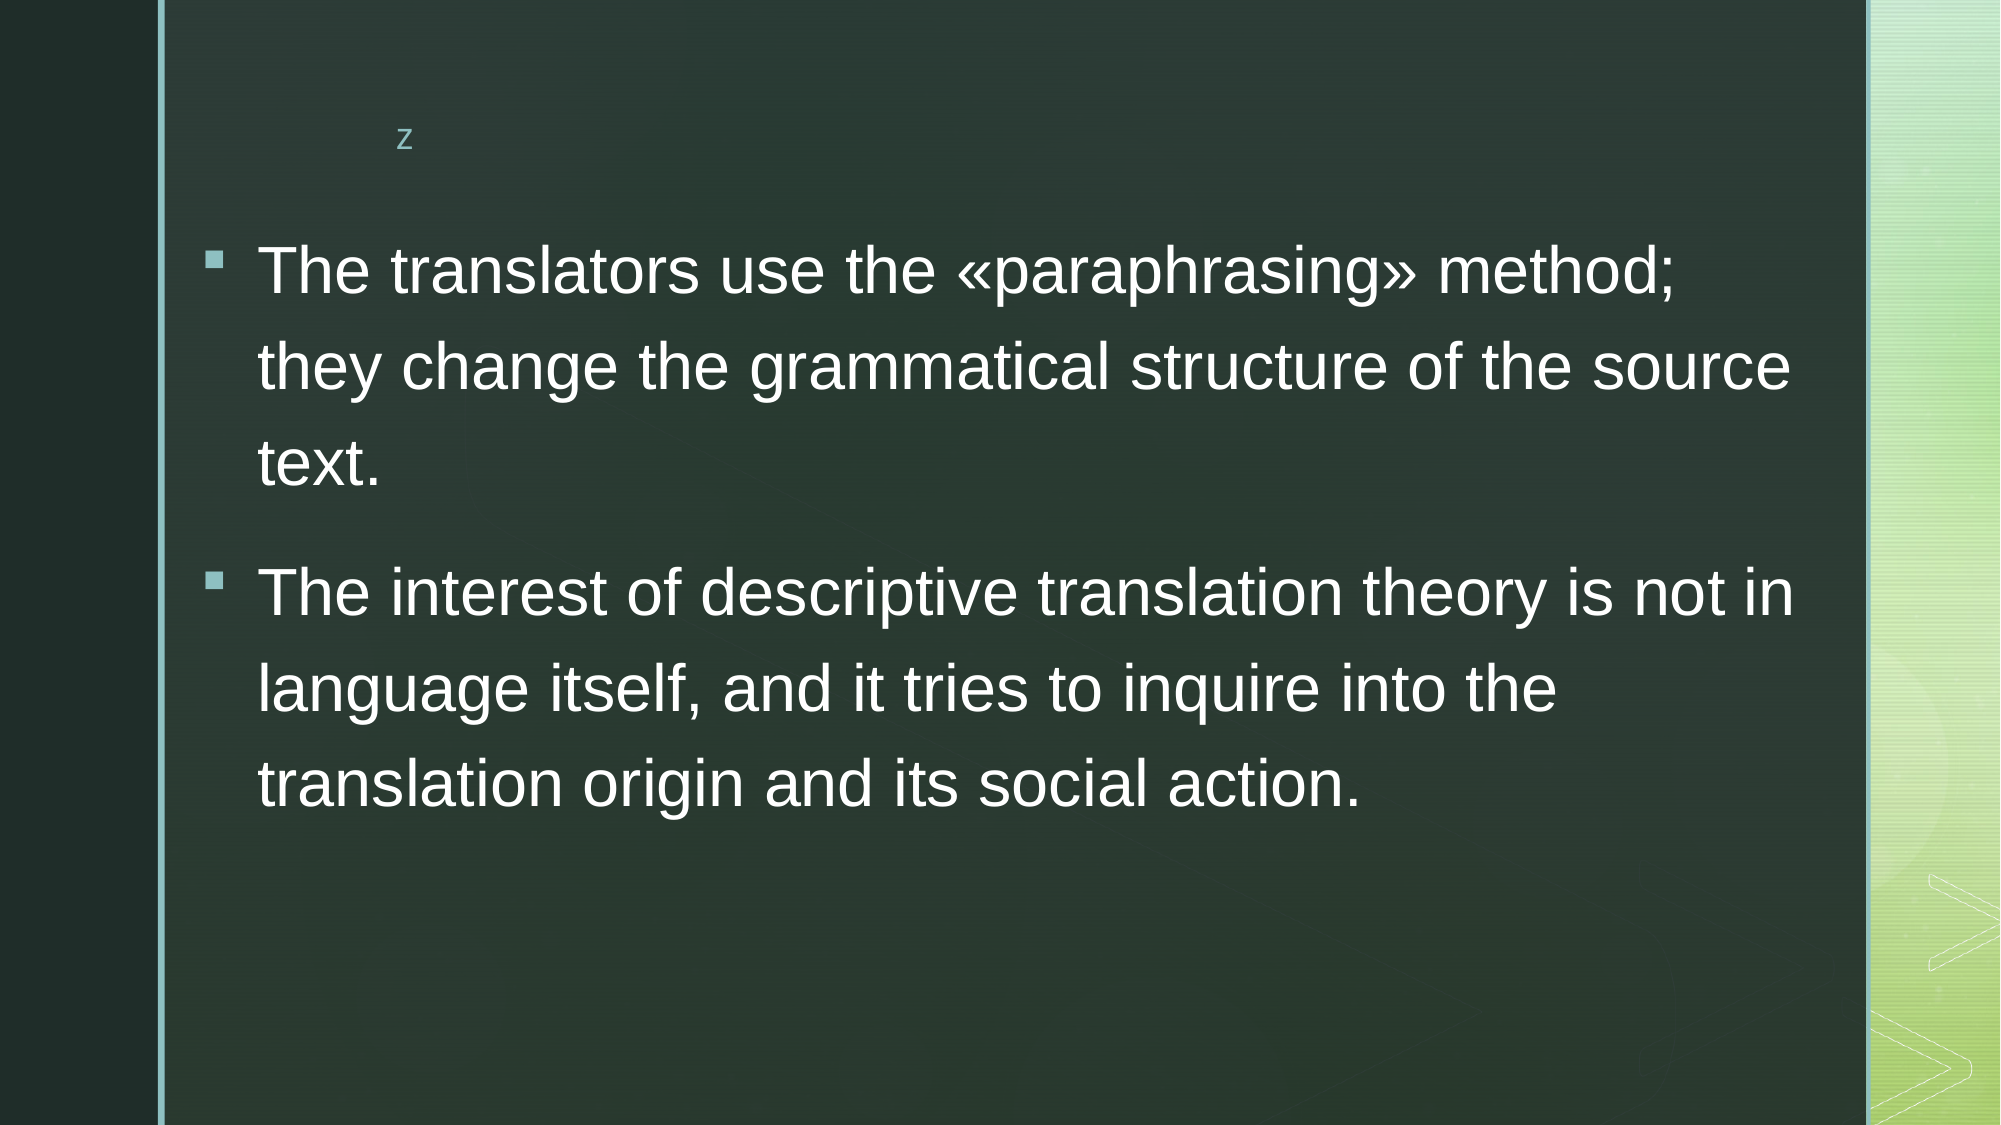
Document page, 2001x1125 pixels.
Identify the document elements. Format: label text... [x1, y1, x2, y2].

picture [1871, 0, 2001, 1125]
list The translators use the «paraphrasing» method; they change the grammatical structure of the source text. The interest of descriptive translation theory is not in language itself, and it tries to inquire into the translation origin and its social action. [185, 112, 1815, 1013]
